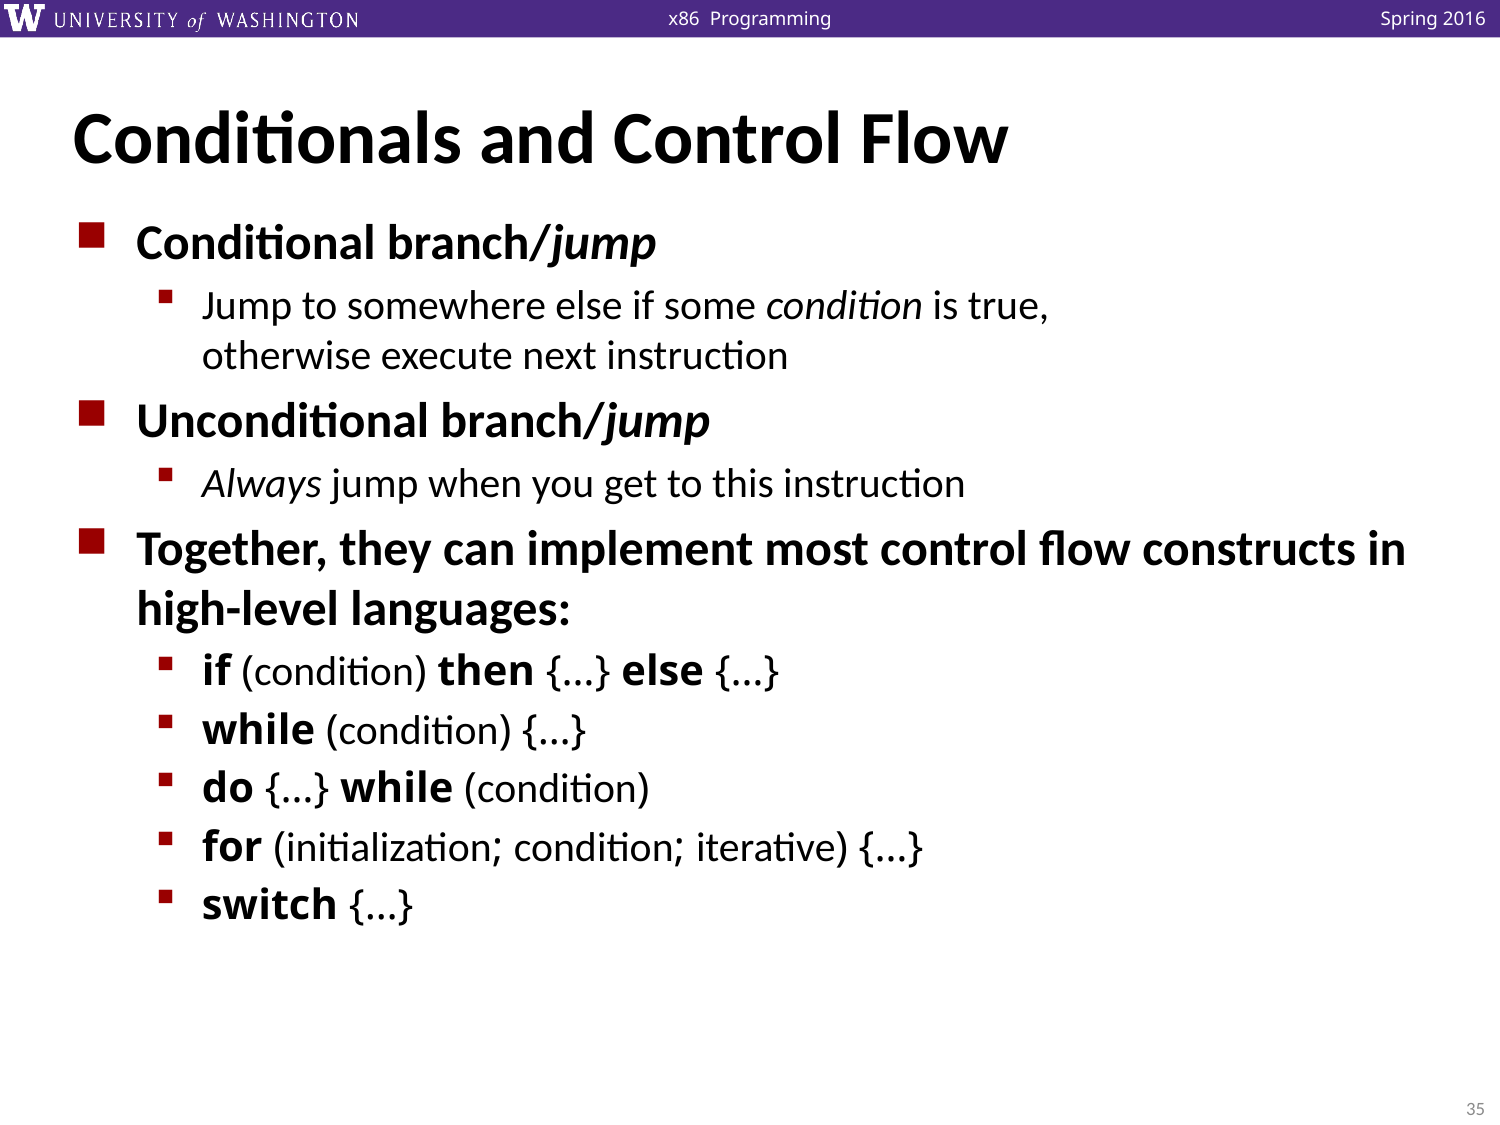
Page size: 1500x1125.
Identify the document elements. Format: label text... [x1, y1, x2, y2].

title Conditionals and Control Flow [58, 71, 1438, 197]
slide_number 35 [1400, 1077, 1500, 1125]
list Conditional branch/jump Jump to somewhere else if some condition is true, otherwise execute next instruction Unconditional branch/jump Always jump when you get to this instruction Together, they can implement most control flow constructs in high-level languages: if (condition) then {…} else {…} while (condition) {…} do {…} while (condition) for (initialization; condition; iterative) {…} switch {…} [64, 201, 1438, 1018]
picture [4, 4, 358, 32]
